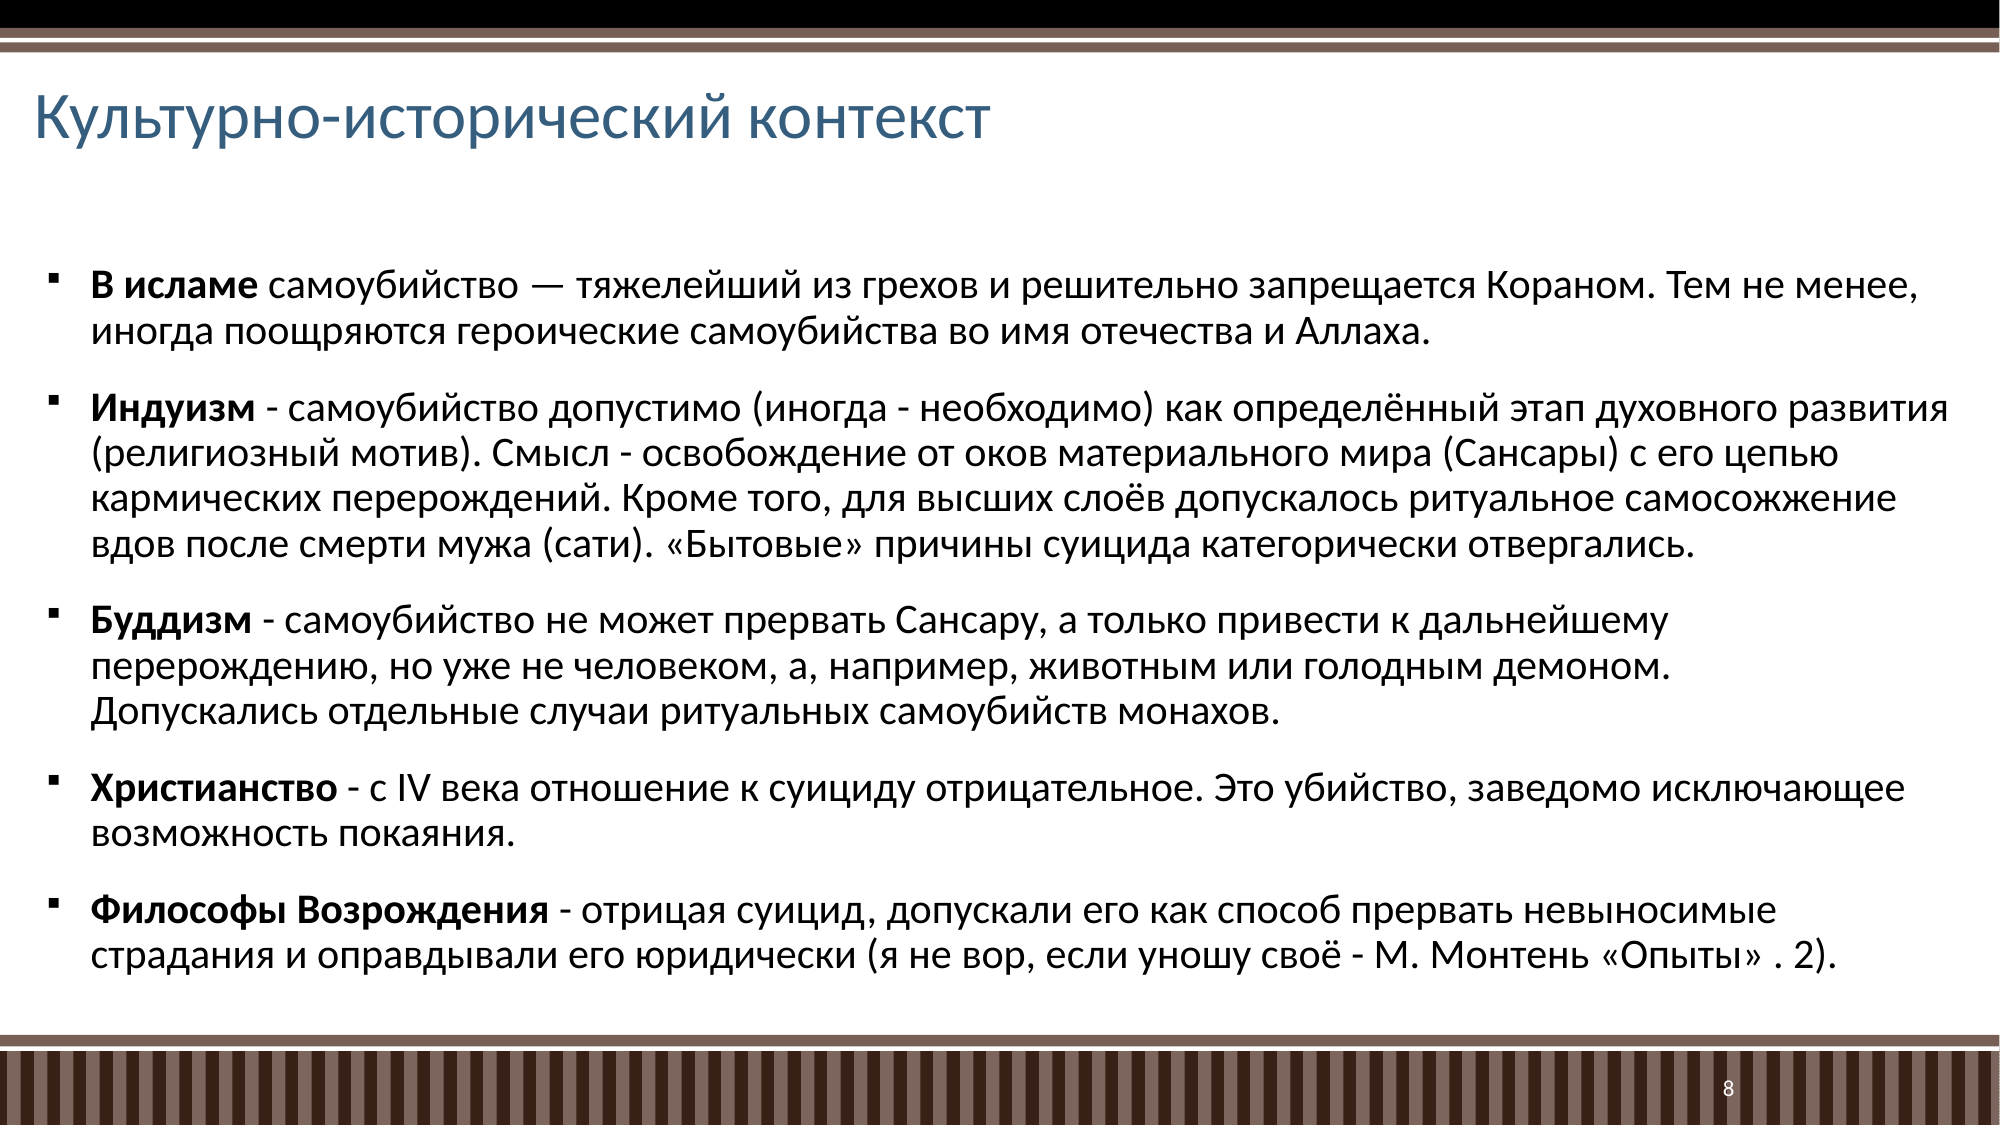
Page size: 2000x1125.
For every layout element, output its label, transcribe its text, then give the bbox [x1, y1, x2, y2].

list В исламе самоубийство — тяжелейший из грехов и решительно запрещается Кораном. Тем не менее, иногда поощряются героические самоубийства во имя отечества и Аллаха. Индуизм - самоубийство допустимо (иногда - необходимо) как определённый этап духовного развития (религиозный мотив). Смысл - освобождение от оков материального мира (Сансары) с его цепью кармических перерождений. Кроме того, для высших слоёв допускалось ритуальное самосожжение вдов после смерти мужа (сати). «Бытовые» причины суицида категорически отвергались. Буддизм - самоубийство не может прервать Сансару, а только привести к дальнейшему перерождению, но уже не человеком, а, например, животным или голодным демоном. Допускались отдельные случаи ритуальных самоубийств монахов. Христианство - с IV века отношение к суициду отрицательное. Это убийство, заведомо исключающее возможность покаяния. Философы Возрождения - отрицая суицид, допускали его как способ прервать невыносимые страдания и оправдывали его юридически (я не вор, если уношу своё - М. Монтень «Опыты» . 2). [31, 255, 1981, 1000]
slide_number 8 [1596, 1069, 1750, 1107]
title Культурно-исторический контекст [19, 64, 1969, 161]
